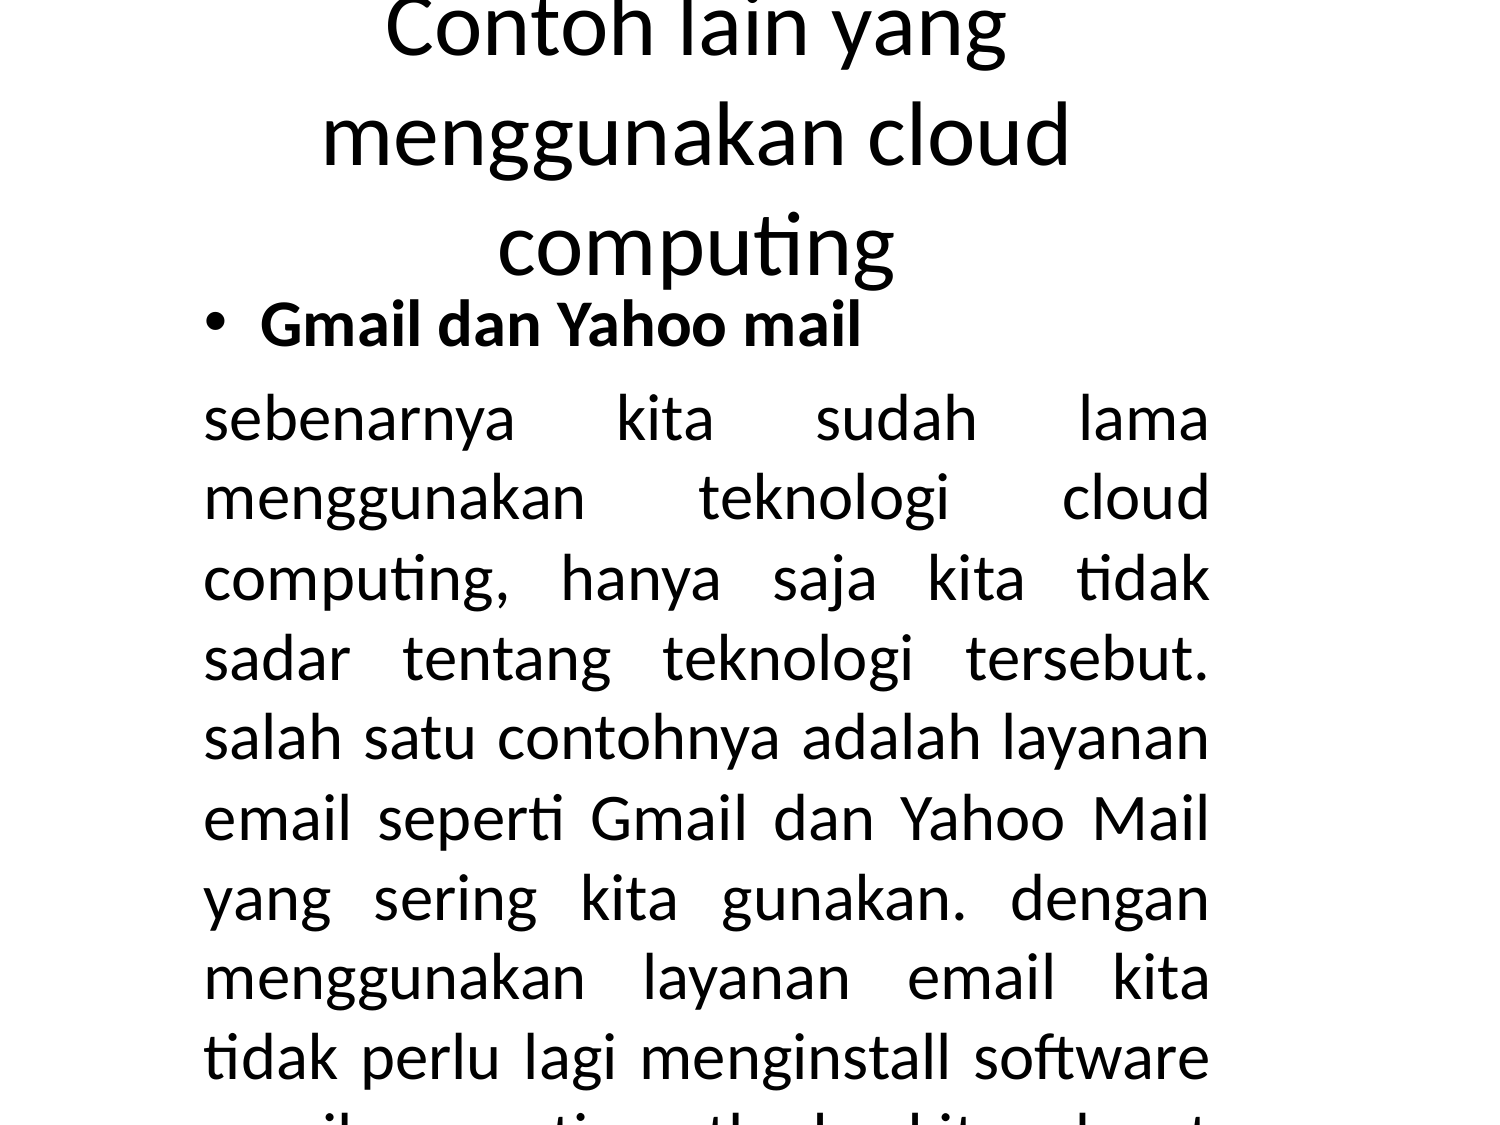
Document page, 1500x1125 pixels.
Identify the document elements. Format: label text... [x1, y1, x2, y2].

list Gmail dan Yahoo mail sebenarnya kita sudah lama menggunakan teknologi cloud computing, hanya saja kita tidak sadar tentang teknologi tersebut. salah satu contohnya adalah layanan email seperti Gmail dan Yahoo Mail yang sering kita gunakan. dengan menggunakan layanan email kita tidak perlu lagi menginstall software email seperti outlook. kita dapat mengakses email dimana pun kita berada. [189, 272, 1227, 1016]
title Contoh lain yang menggunakan cloud computing [178, 34, 1216, 223]
